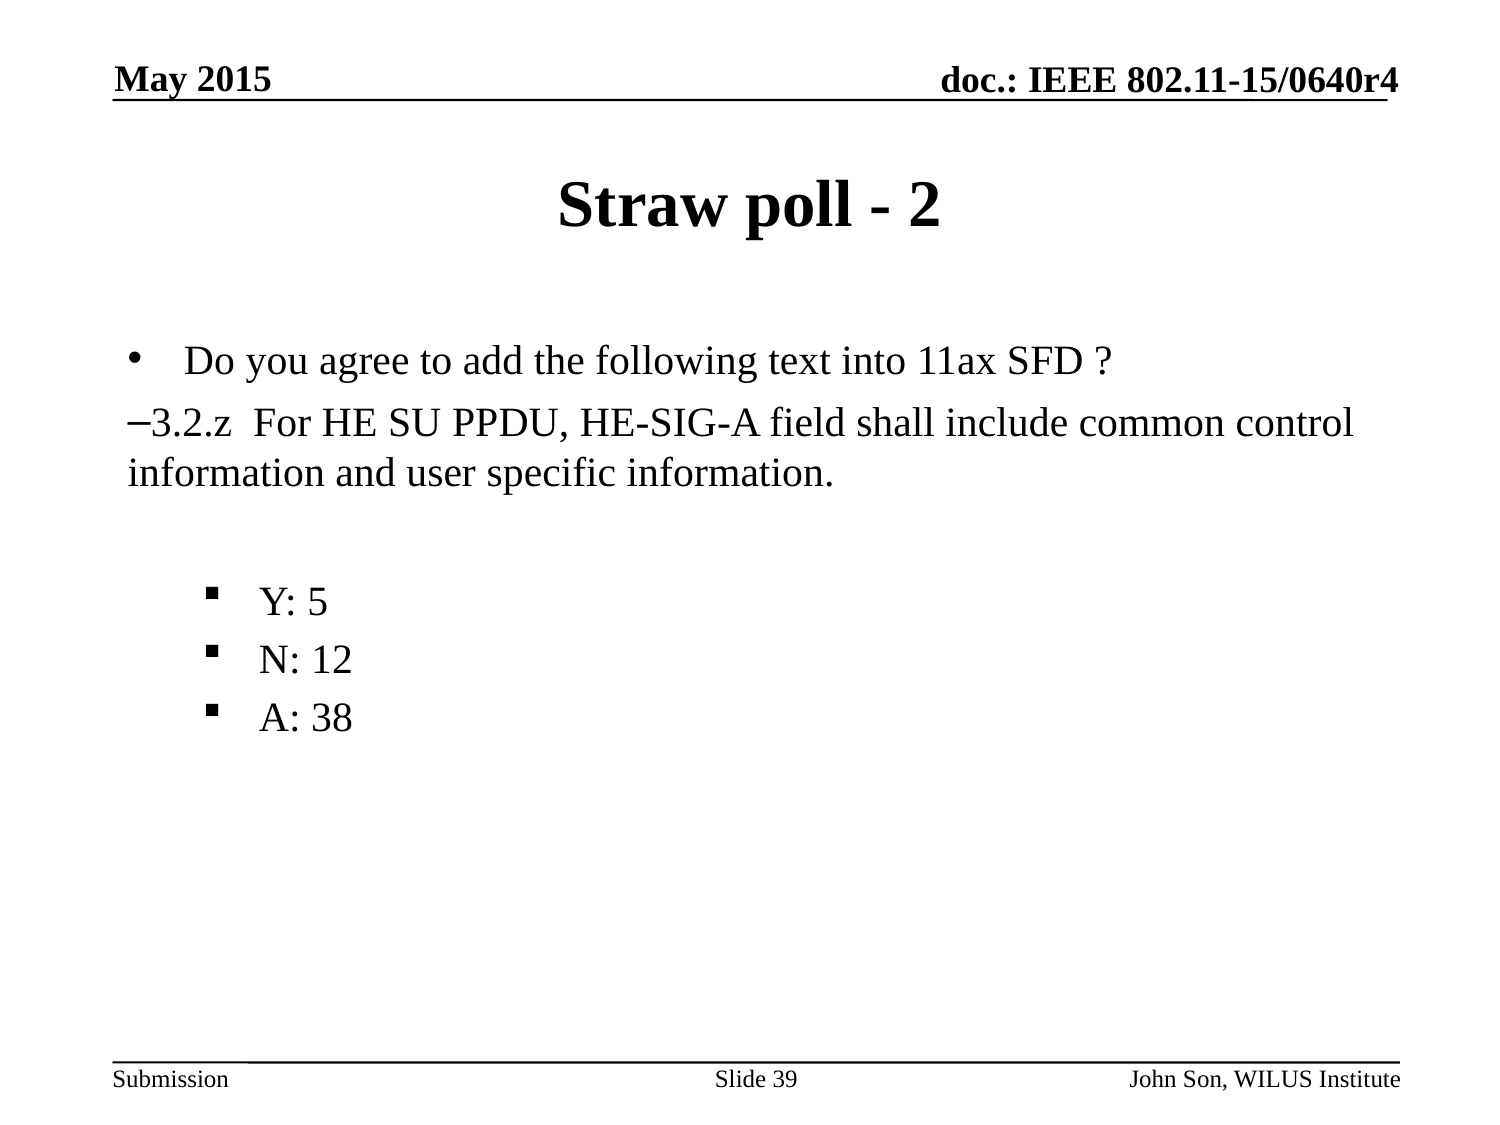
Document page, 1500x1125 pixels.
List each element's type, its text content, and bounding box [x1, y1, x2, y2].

slide_number Slide 39 [712, 1061, 800, 1093]
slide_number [114, 54, 423, 100]
title Straw poll - 2 [112, 112, 1388, 288]
list Do you agree to add the following text into 11ax SFD ? 3.2.z For HE SU PPDU, HE-SIG-A field shall include common control information and user specific information. Y: 5 N: 12 A: 38 [112, 324, 1388, 1000]
footer John Son, WILUS Institute [878, 1061, 1402, 1093]
